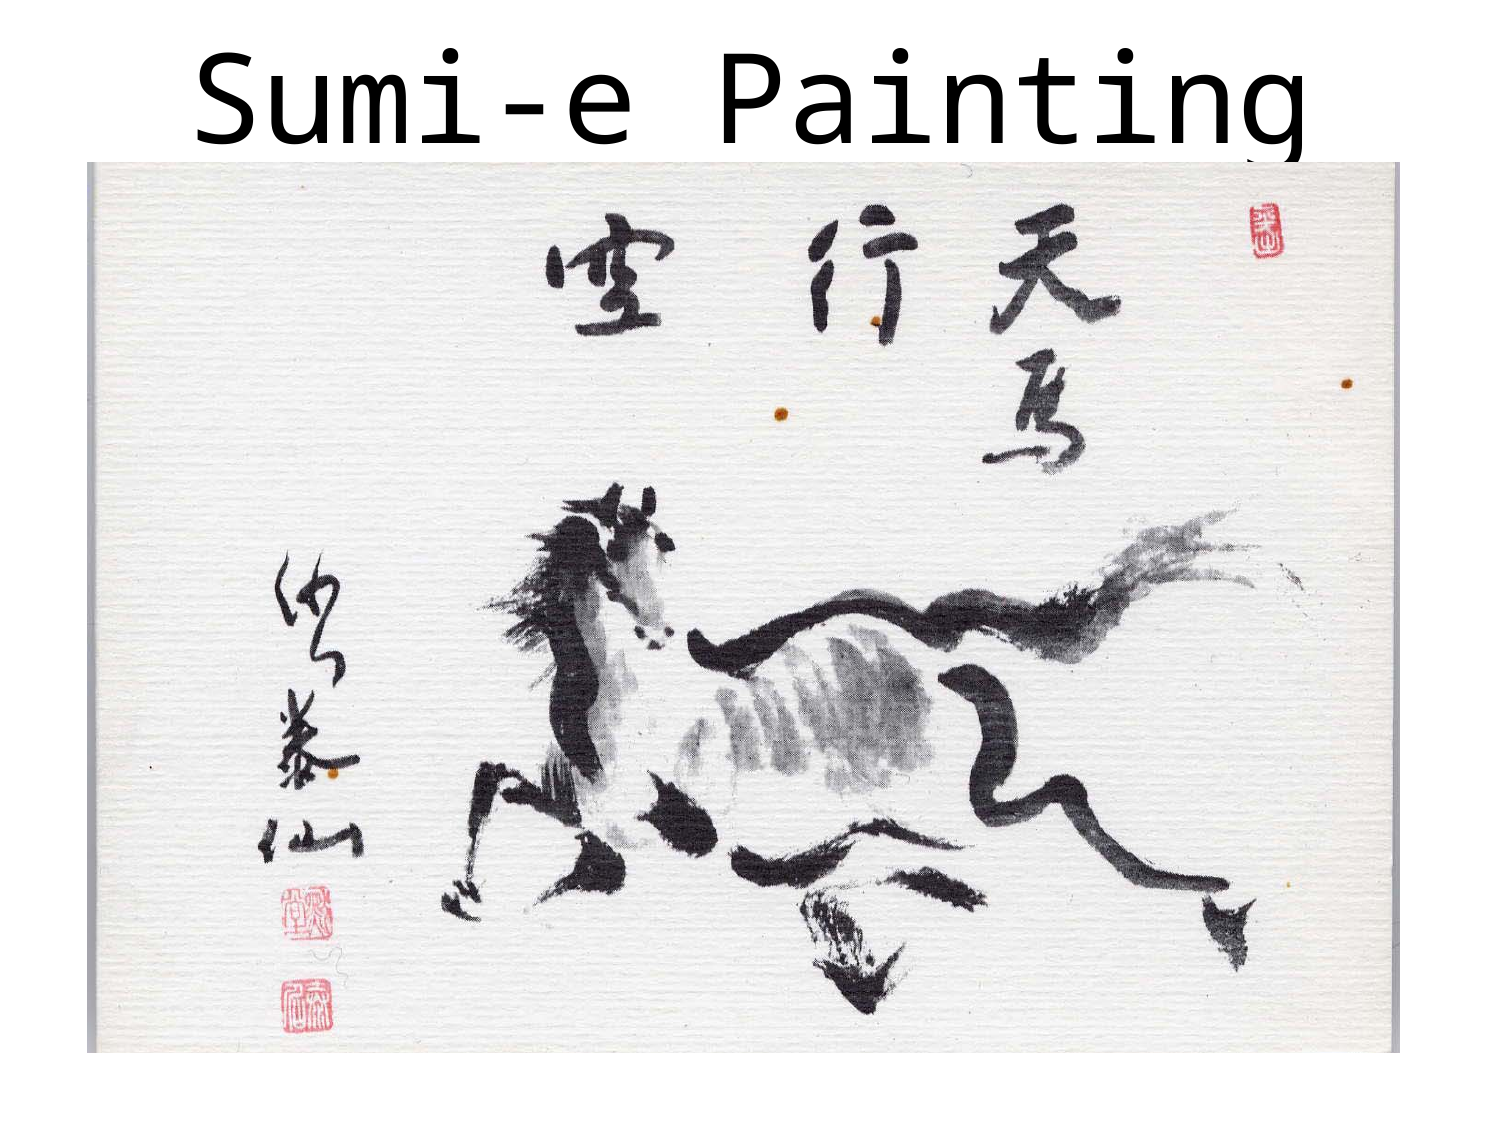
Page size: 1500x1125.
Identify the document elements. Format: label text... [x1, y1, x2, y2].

title Sumi-e Painting [112, 0, 1388, 160]
picture [87, 162, 1401, 1054]
